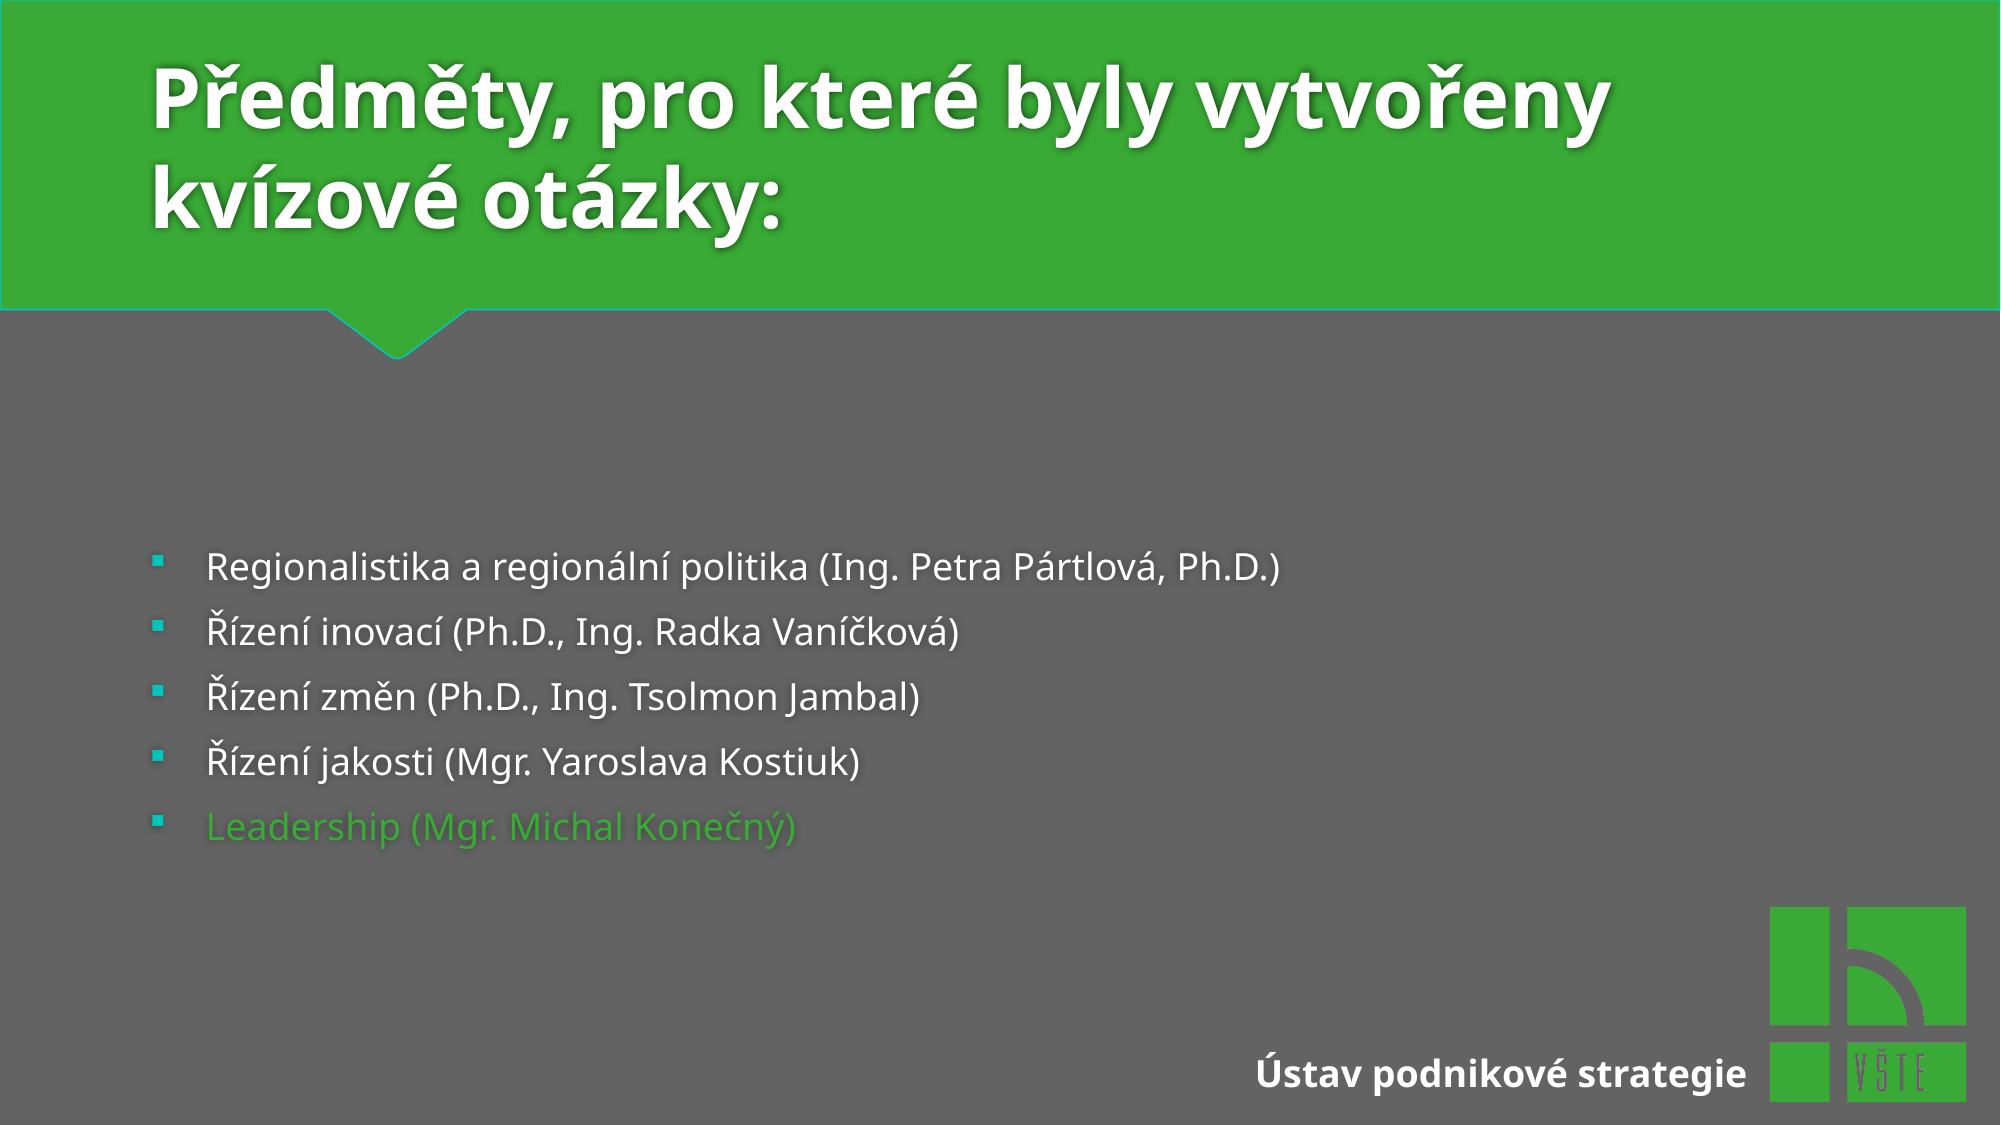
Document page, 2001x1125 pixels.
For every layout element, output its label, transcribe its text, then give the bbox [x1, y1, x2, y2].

list Regionalistika a regionální politika (Ing. Petra Pártlová, Ph.D.) Řízení inovací (Ph.D., Ing. Radka Vaníčková) Řízení změn (Ph.D., Ing. Tsolmon Jambal) Řízení jakosti (Mgr. Yaroslava Kostiuk) Leadership (Mgr. Michal Konečný) [134, 364, 1866, 962]
title Předměty, pro které byly vytvořeny kvízové otázky: [134, 94, 1917, 254]
picture [1770, 907, 1966, 1102]
